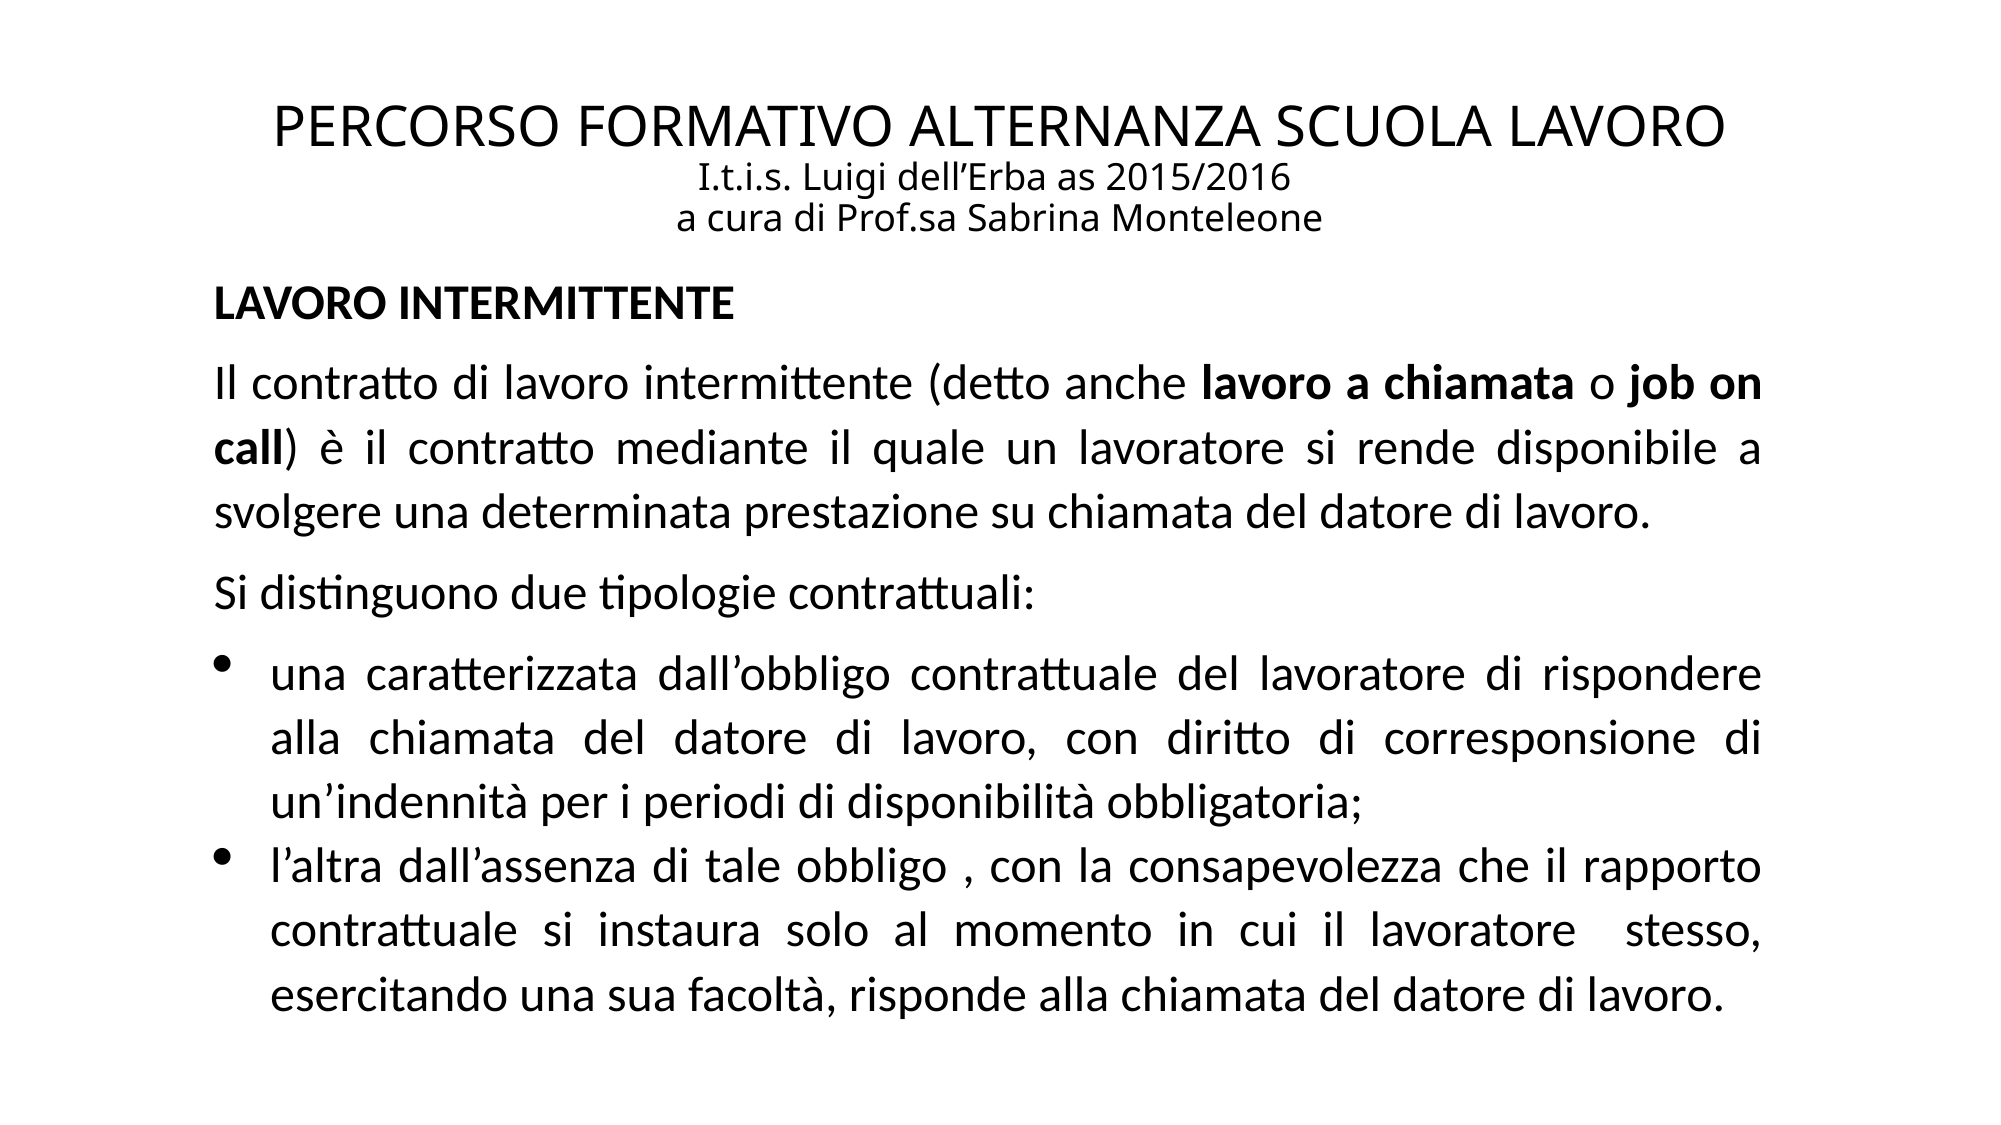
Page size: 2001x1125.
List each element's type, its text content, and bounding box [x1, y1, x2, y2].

title PERCORSO FORMATIVO ALTERNANZA SCUOLA LAVORO I.t.i.s. Luigi dell’Erba as 2015/2016 a cura di Prof.sa Sabrina Monteleone [137, 59, 1863, 278]
text_box LAVORO INTERMITTENTE Il contratto di lavoro intermittente (detto anche lavoro a chiamata o job on call) è il contratto mediante il quale un lavoratore si rende disponibile a svolgere una determinata prestazione su chiamata del datore di lavoro. Si distinguono due tipologie contrattuali: una caratterizzata dall’obbligo contrattuale del lavoratore di rispondere alla chiamata del datore di lavoro, con diritto di corresponsione di un’indennità per i periodi di disponibilità obbligatoria; l’altra dall’assenza di tale obbligo , con la consapevolezza che il rapporto contrattuale si instaura solo al momento in cui il lavoratore stesso, esercitando una sua facoltà, risponde alla chiamata del datore di lavoro. [199, 257, 1778, 1104]
